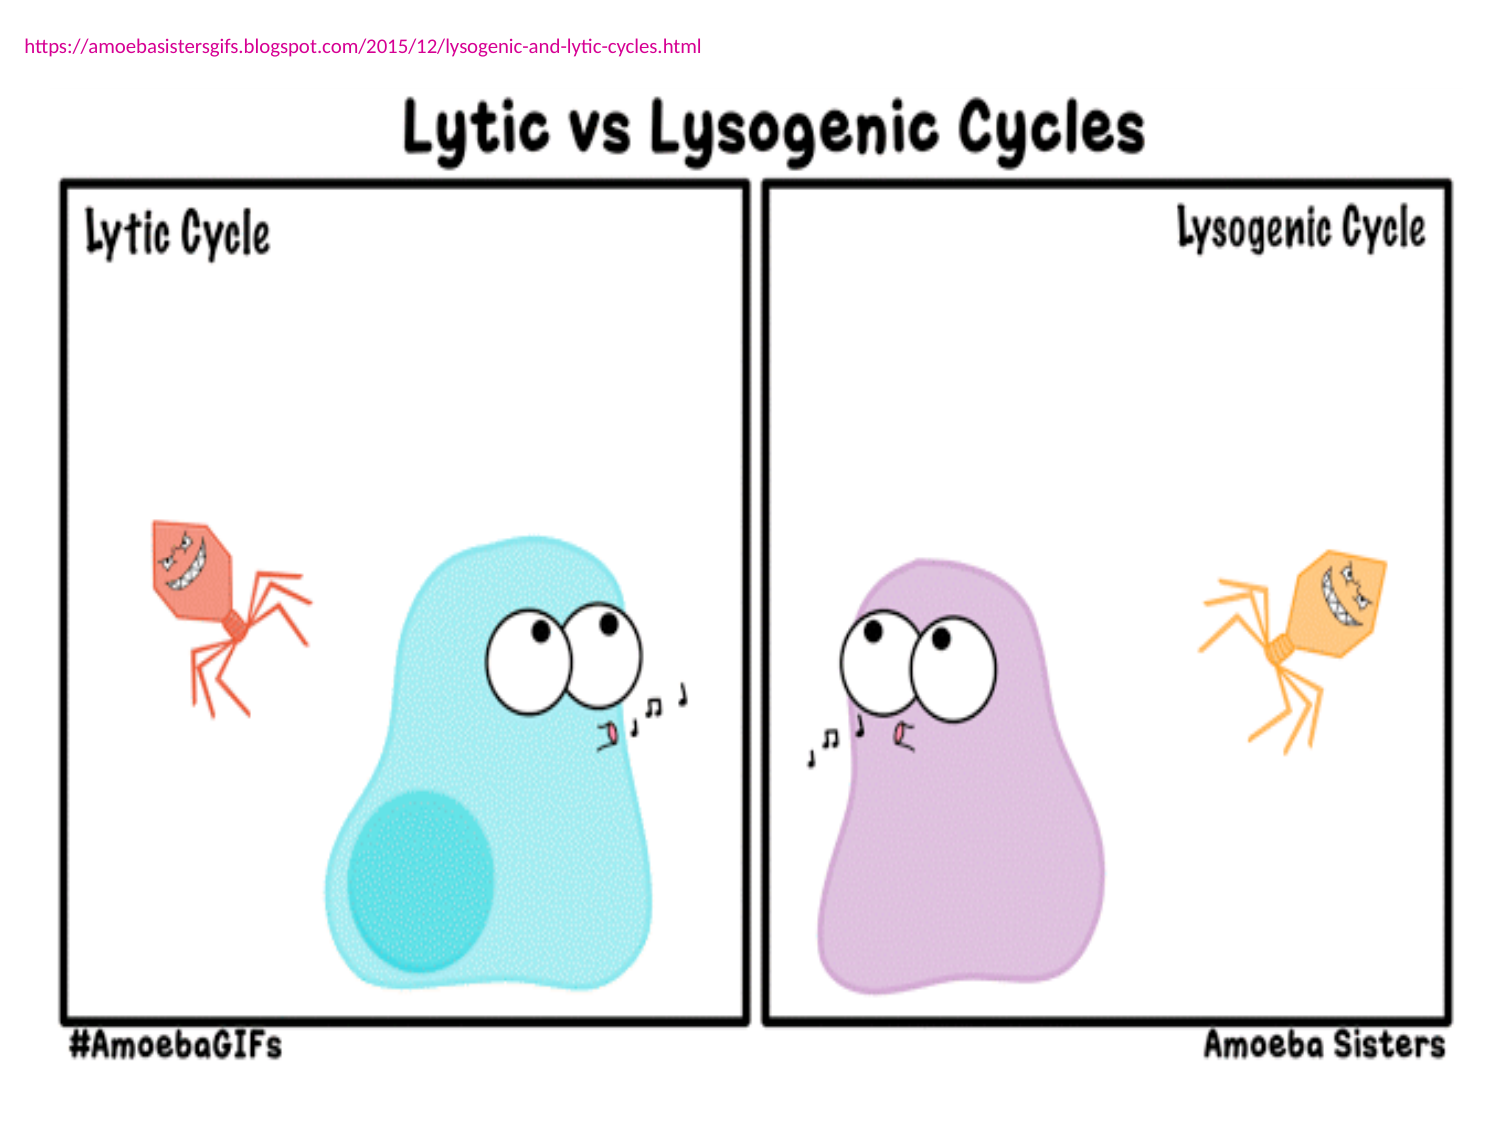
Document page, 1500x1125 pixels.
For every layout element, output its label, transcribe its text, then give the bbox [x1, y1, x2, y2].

text_box https://amoebasistersgifs.blogspot.com/2015/12/lysogenic-and-lytic-cycles.html [9, 24, 760, 65]
picture [49, 87, 1463, 1063]
